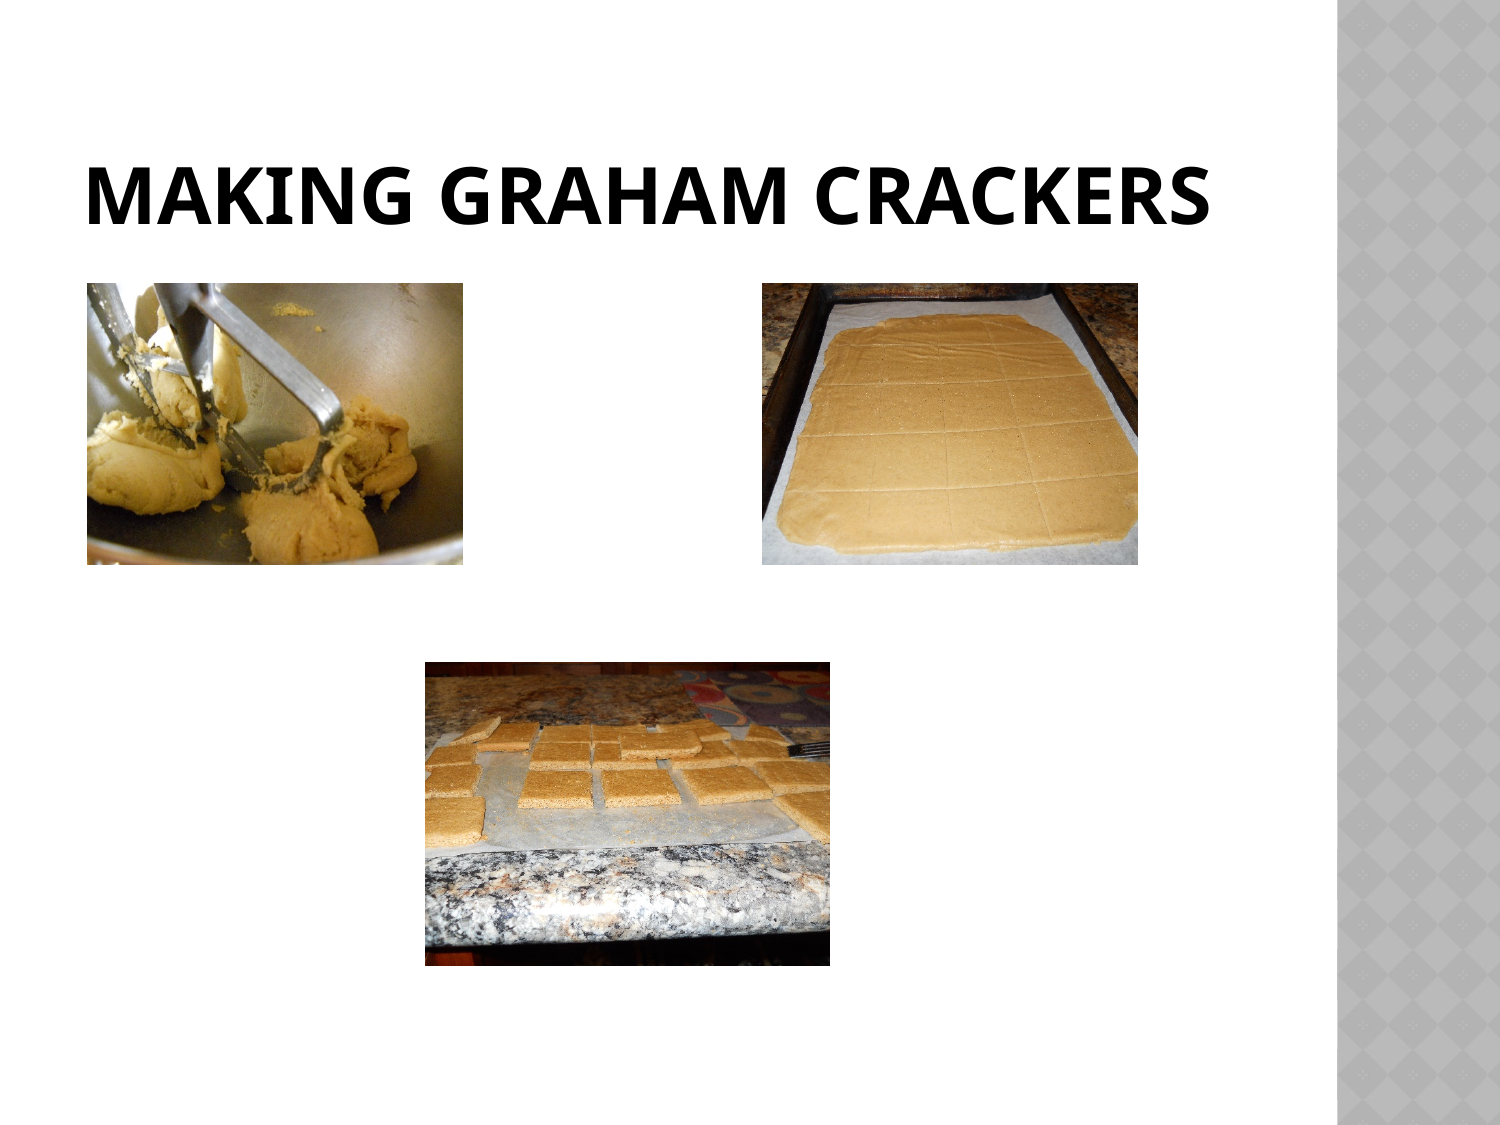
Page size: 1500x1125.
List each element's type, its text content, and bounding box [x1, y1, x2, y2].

title Making graham crackers [75, 52, 1263, 240]
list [424, 662, 830, 966]
picture [87, 283, 463, 566]
picture [762, 283, 1138, 566]
